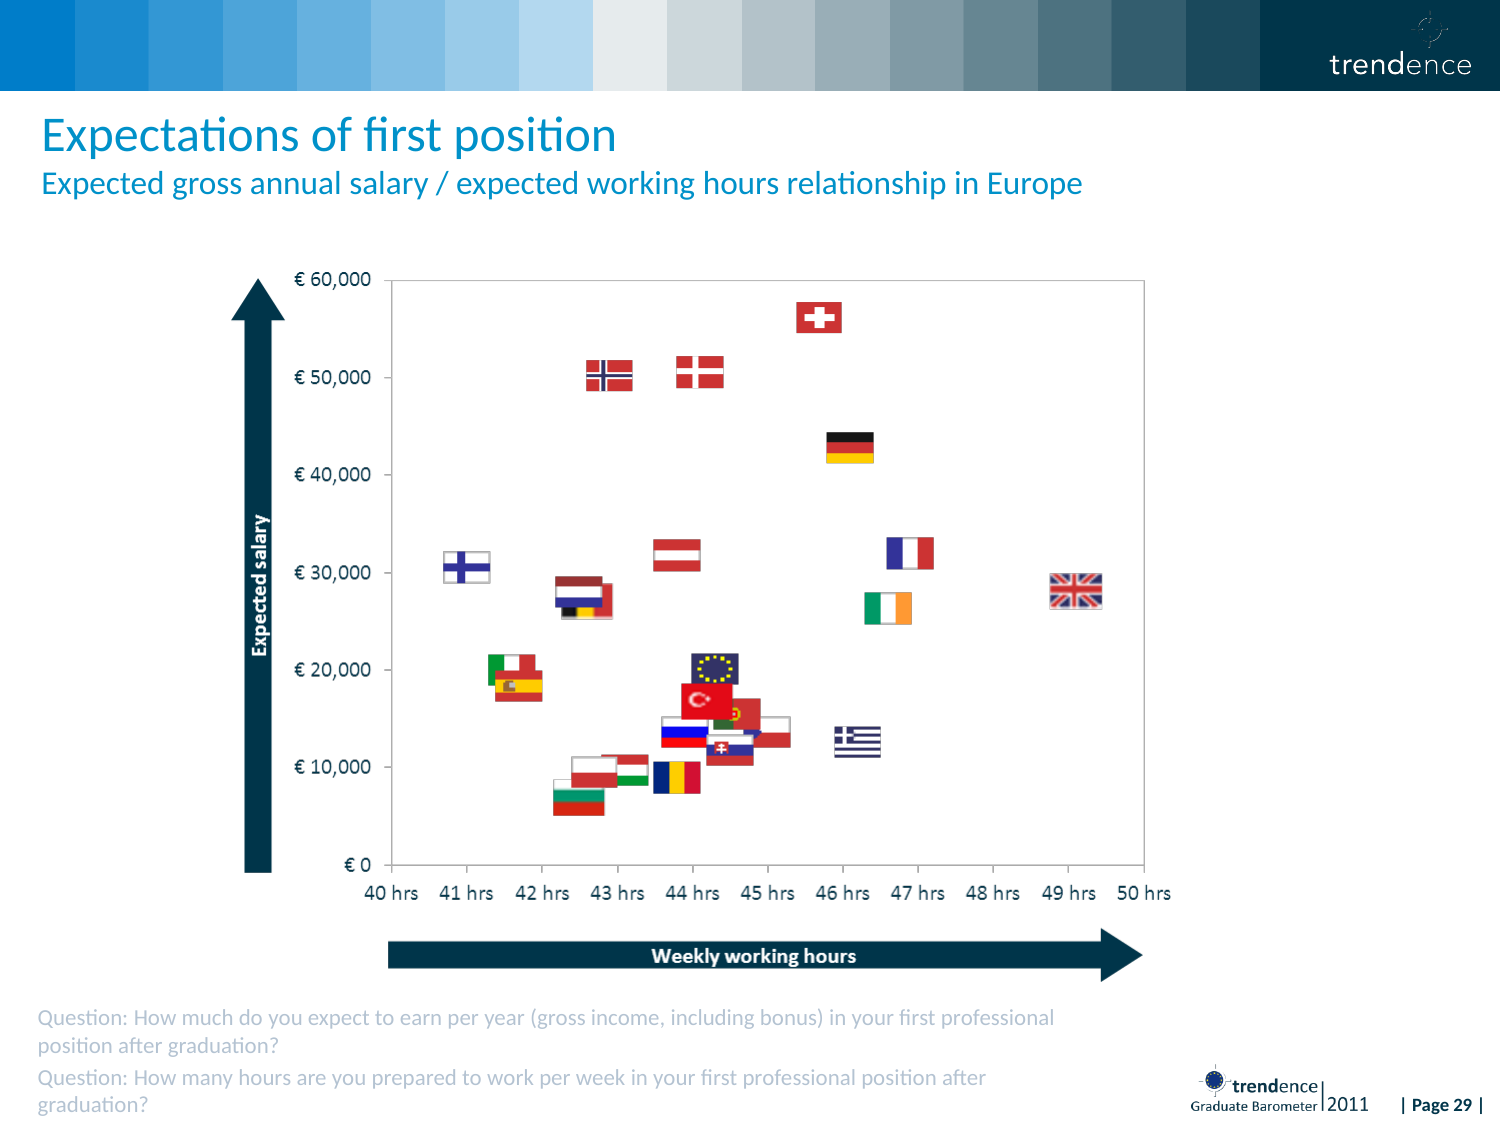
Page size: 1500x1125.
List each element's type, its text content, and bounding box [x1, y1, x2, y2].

picture [214, 255, 1294, 1047]
picture [1458, 65, 1470, 69]
picture [1389, 60, 1397, 74]
picture [1191, 1064, 1368, 1111]
picture [1372, 61, 1376, 73]
text_box Question: How much do you expect to earn per year (gross income, including bonus) in your first professional position after graduation? Question: How many hours are you prepared to work per week in your first professional position after graduation? [37, 995, 1105, 1125]
title Expectations of first position Expected gross annual salary / expected working hours relationship in Europe [41, 101, 1365, 202]
picture [1377, 60, 1384, 74]
picture [1330, 56, 1339, 74]
picture [1398, 51, 1403, 74]
picture [0, 0, 1259, 91]
picture [1344, 60, 1351, 74]
picture [1354, 61, 1367, 73]
